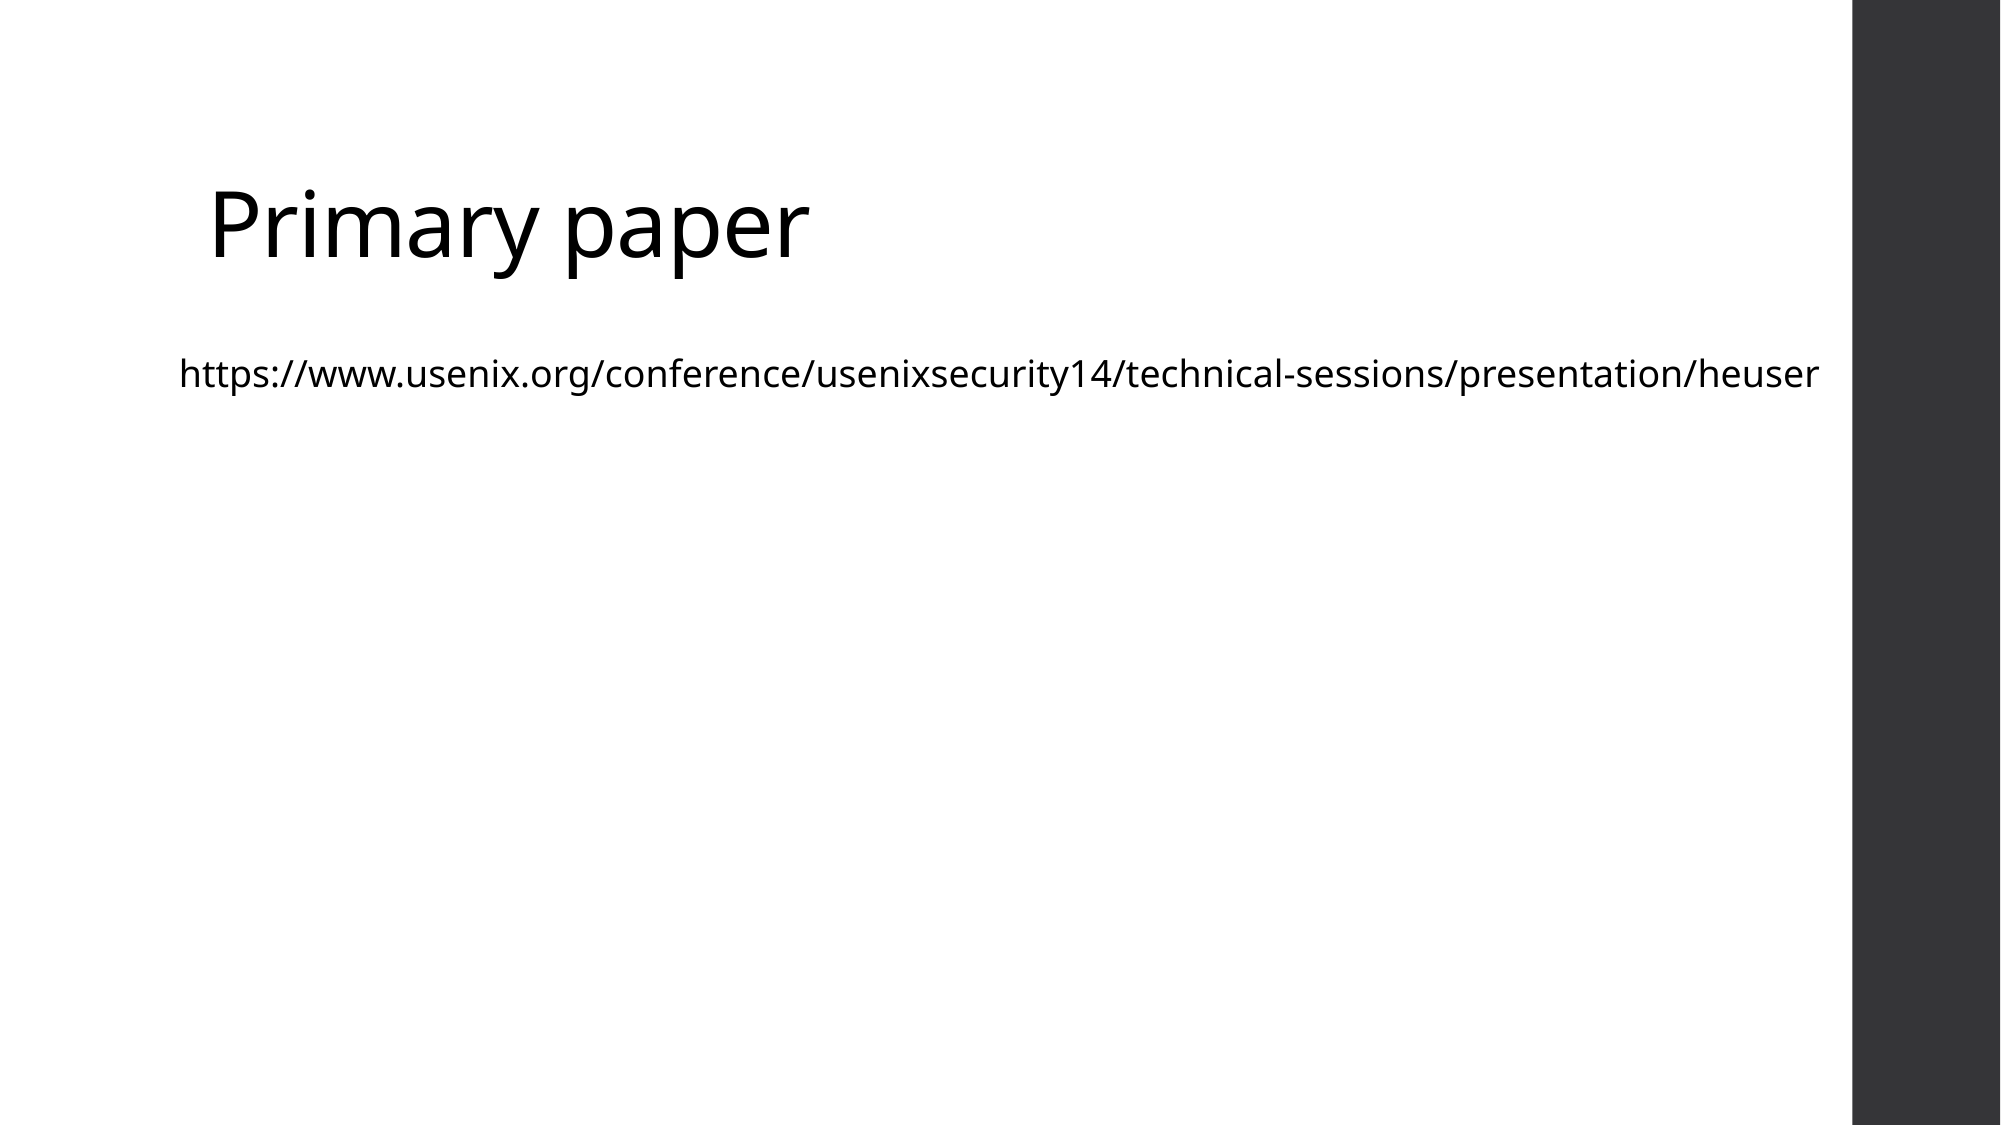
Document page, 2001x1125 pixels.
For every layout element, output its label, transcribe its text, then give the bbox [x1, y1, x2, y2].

slide_number [1851, 959, 2000, 1066]
title Primary paper [206, 0, 1798, 278]
text_box https://www.usenix.org/conference/usenixsecurity14/technical-sessions/presentation/heuser [171, 342, 1829, 403]
